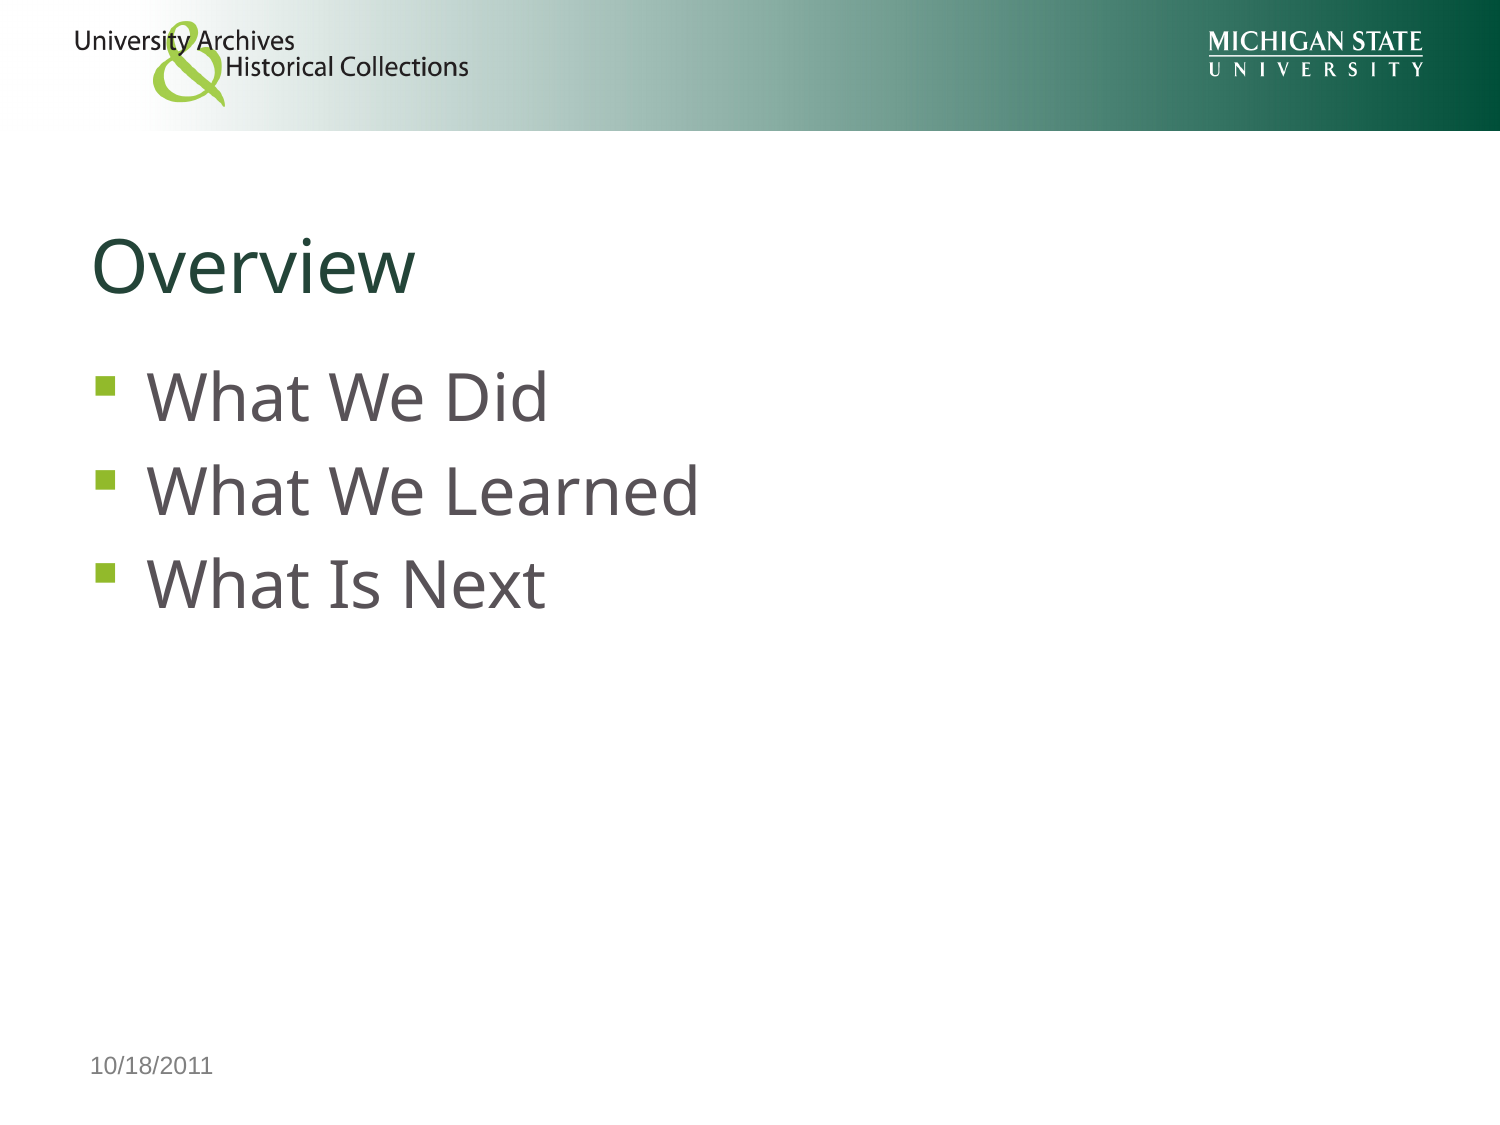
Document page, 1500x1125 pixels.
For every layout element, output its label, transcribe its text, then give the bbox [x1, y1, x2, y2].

list What We Did What We Learned What Is Next [75, 347, 1425, 965]
picture [0, 0, 1500, 131]
title Overview [75, 180, 1425, 347]
